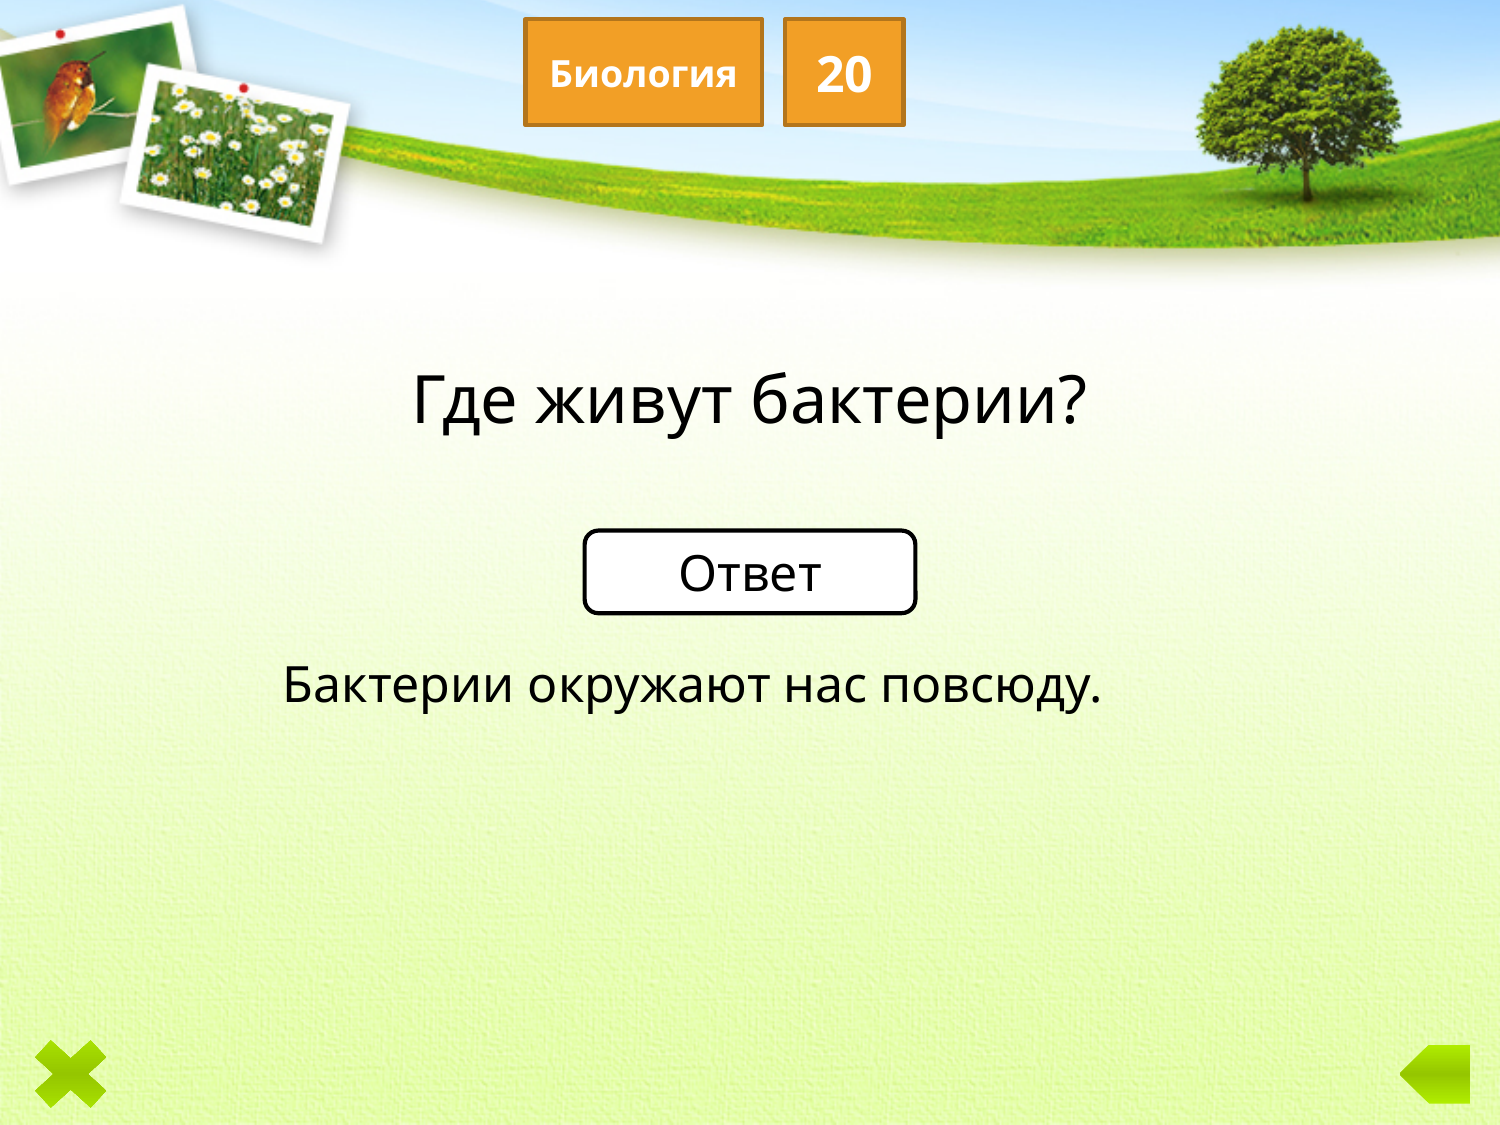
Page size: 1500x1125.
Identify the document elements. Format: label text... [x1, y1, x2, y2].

text_box Биология [523, 17, 764, 127]
text_box [1399, 1044, 1471, 1104]
picture [0, 0, 1500, 1125]
text_box Ответ [582, 528, 918, 616]
text_box Где живут бактерии? [396, 349, 1104, 445]
text_box [35, 1040, 107, 1108]
text_box Бактерии окружают нас повсюду. [194, 645, 1306, 720]
text_box 20 [783, 17, 906, 127]
